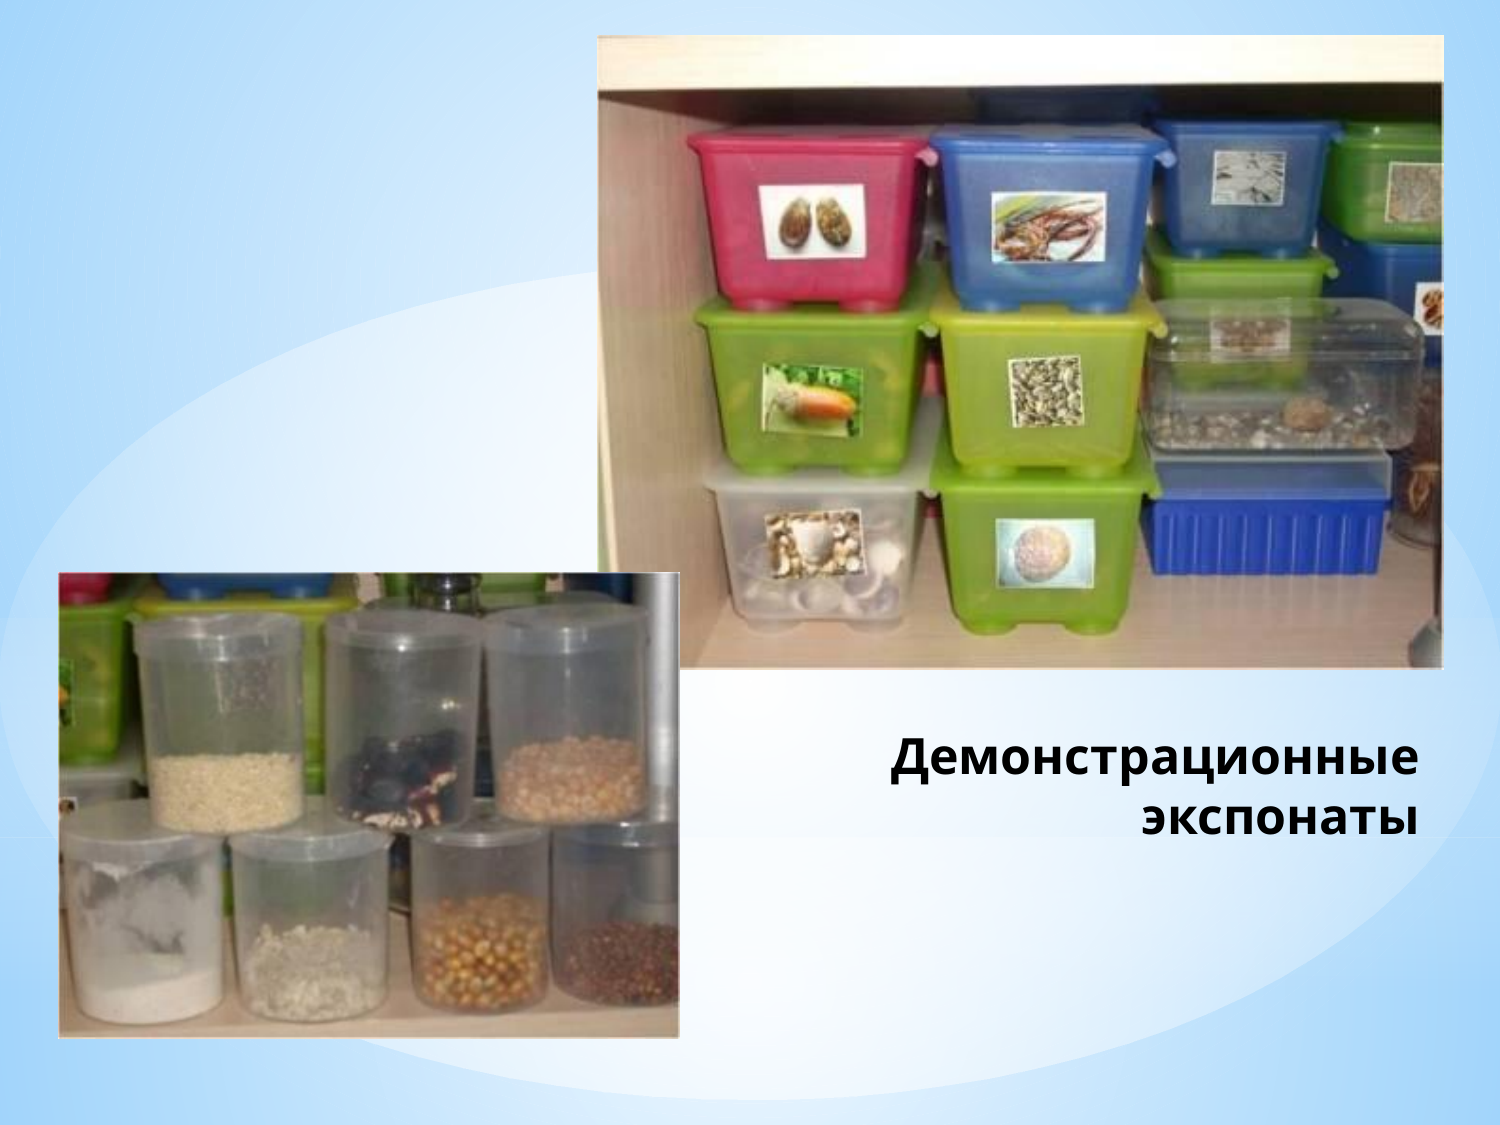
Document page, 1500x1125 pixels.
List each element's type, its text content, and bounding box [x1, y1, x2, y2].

picture [58, 34, 1445, 1040]
title Демонстрационные экспонаты [797, 717, 1436, 1012]
